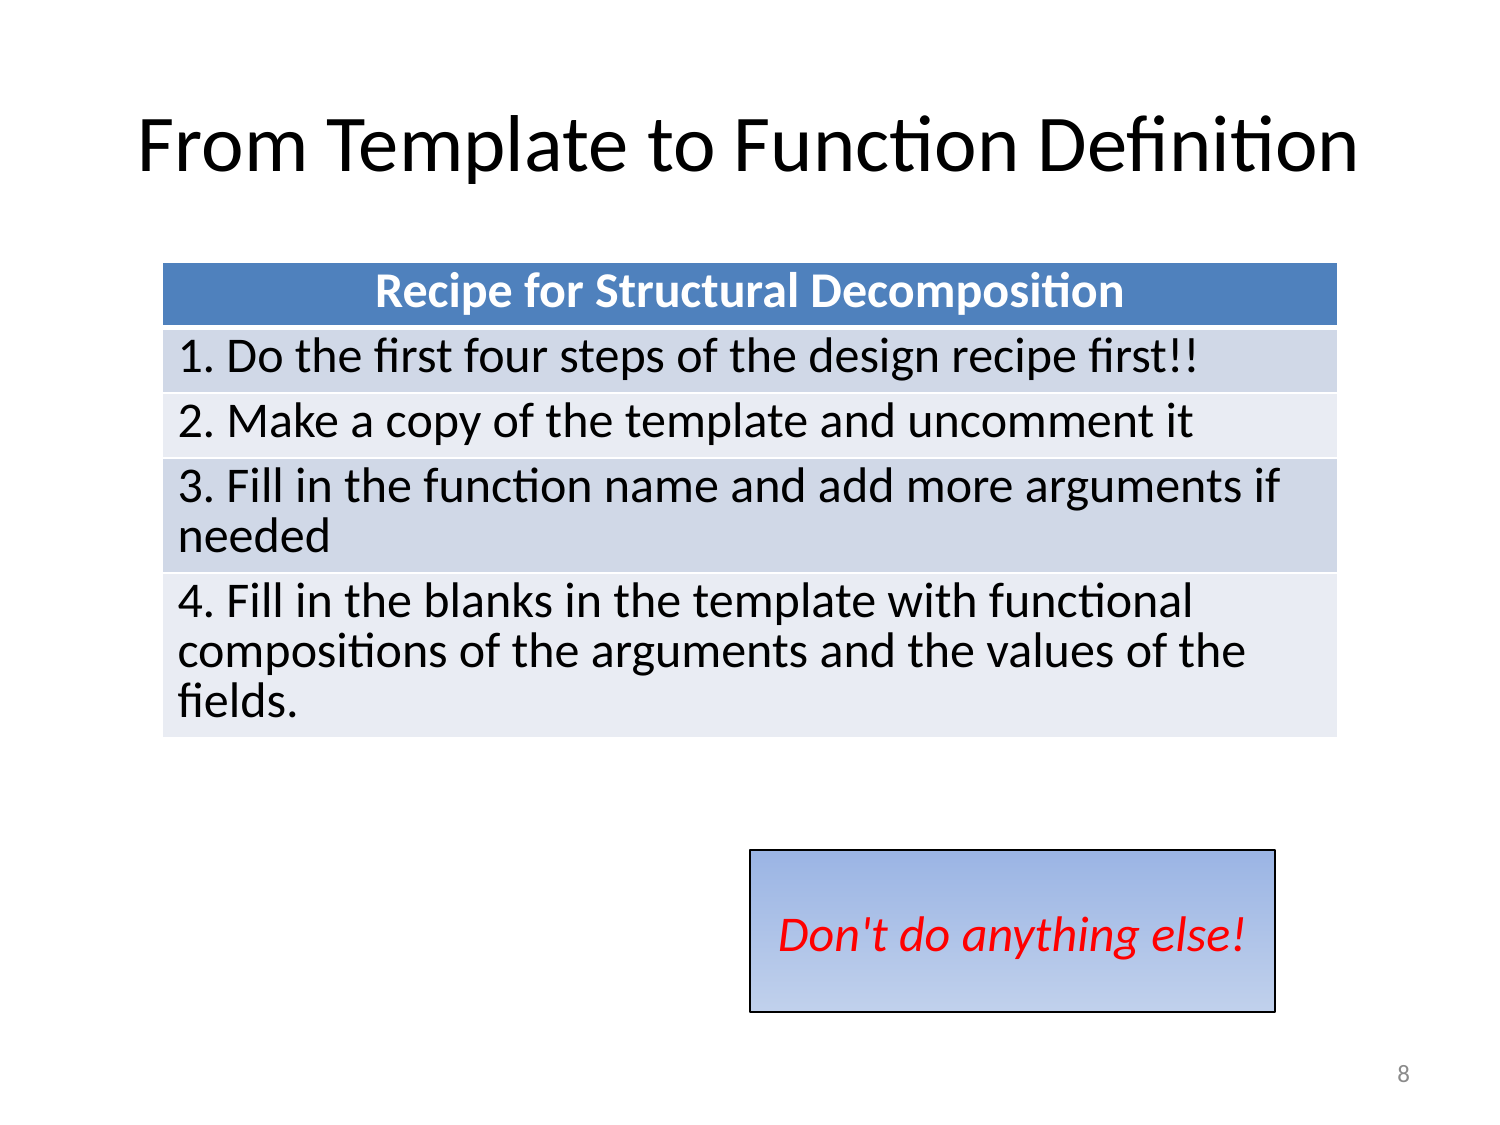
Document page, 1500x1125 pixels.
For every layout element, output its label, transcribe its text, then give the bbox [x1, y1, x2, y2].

table_cell 2. Make a copy of the template and uncomment it [163, 394, 1337, 457]
title From Template to Function Definition [75, 45, 1425, 233]
text_box Don't do anything else! [748, 848, 1277, 1014]
table_header Recipe for Structural Decomposition [163, 263, 1337, 325]
table_cell 4. Fill in the blanks in the template with functional compositions of the arguments and the values of the fields. [163, 574, 1337, 737]
table_cell 1. Do the first four steps of the design recipe first!! [163, 330, 1337, 392]
slide_number 8 [1074, 1042, 1425, 1103]
table_cell 3. Fill in the function name and add more arguments if needed [163, 459, 1337, 572]
